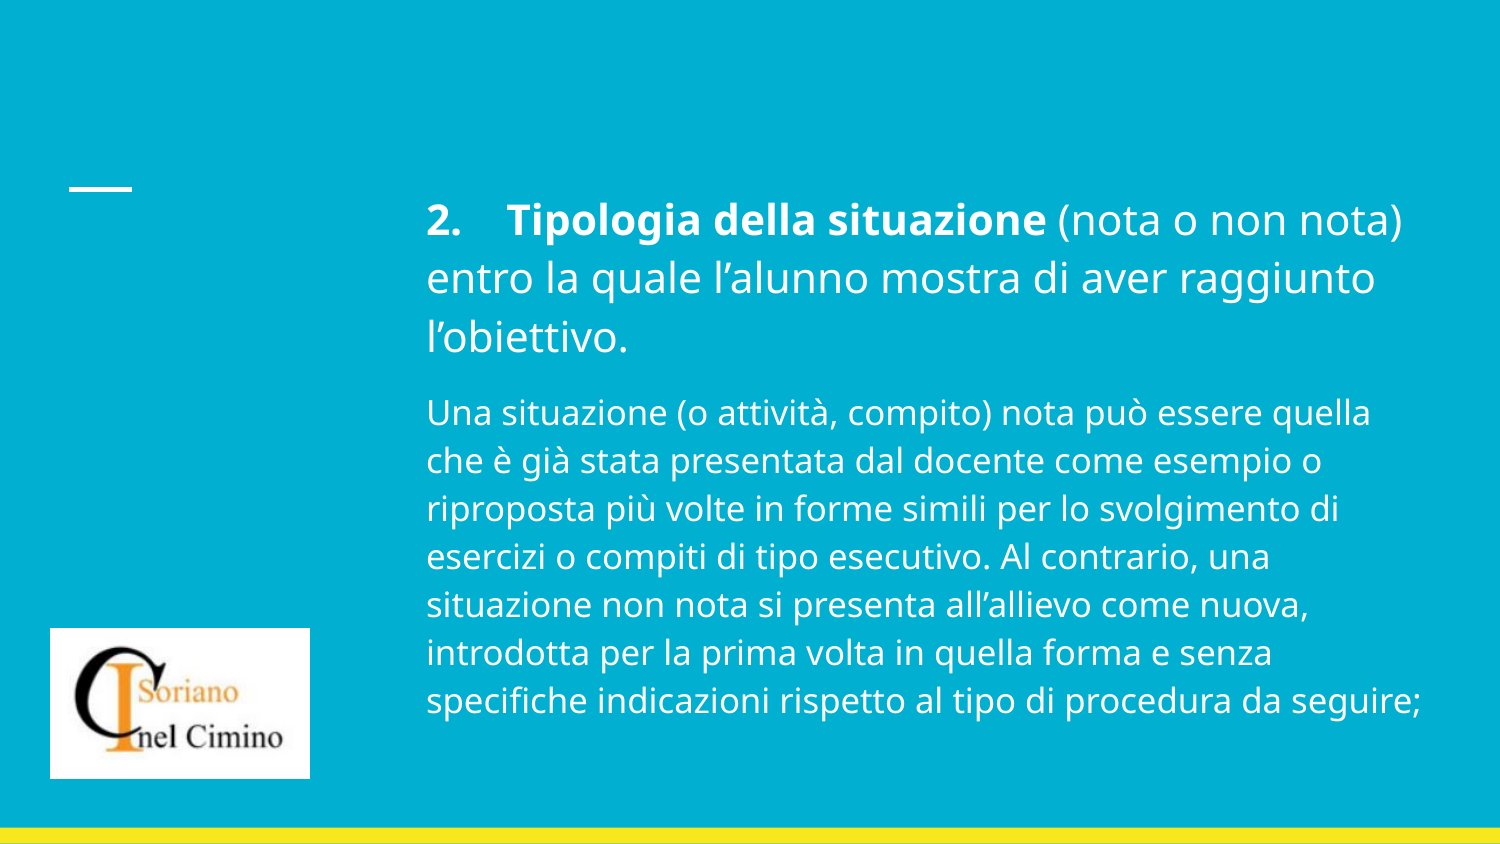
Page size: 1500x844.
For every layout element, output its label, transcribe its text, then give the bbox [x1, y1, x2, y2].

list 2. Tipologia della situazione (nota o non nota) entro la quale l’alunno mostra di aver raggiunto l’obiettivo. Una situazione (o attività, compito) nota può essere quella che è già stata presentata dal docente come esempio o riproposta più volte in forme simili per lo svolgimento di esercizi o compiti di tipo esecutivo. Al contrario, una situazione non nota si presenta all’allievo come nuova, introdotta per la prima volta in quella forma e senza specifiche indicazioni rispetto al tipo di procedura da seguire; [410, 170, 1445, 779]
picture [50, 628, 310, 779]
